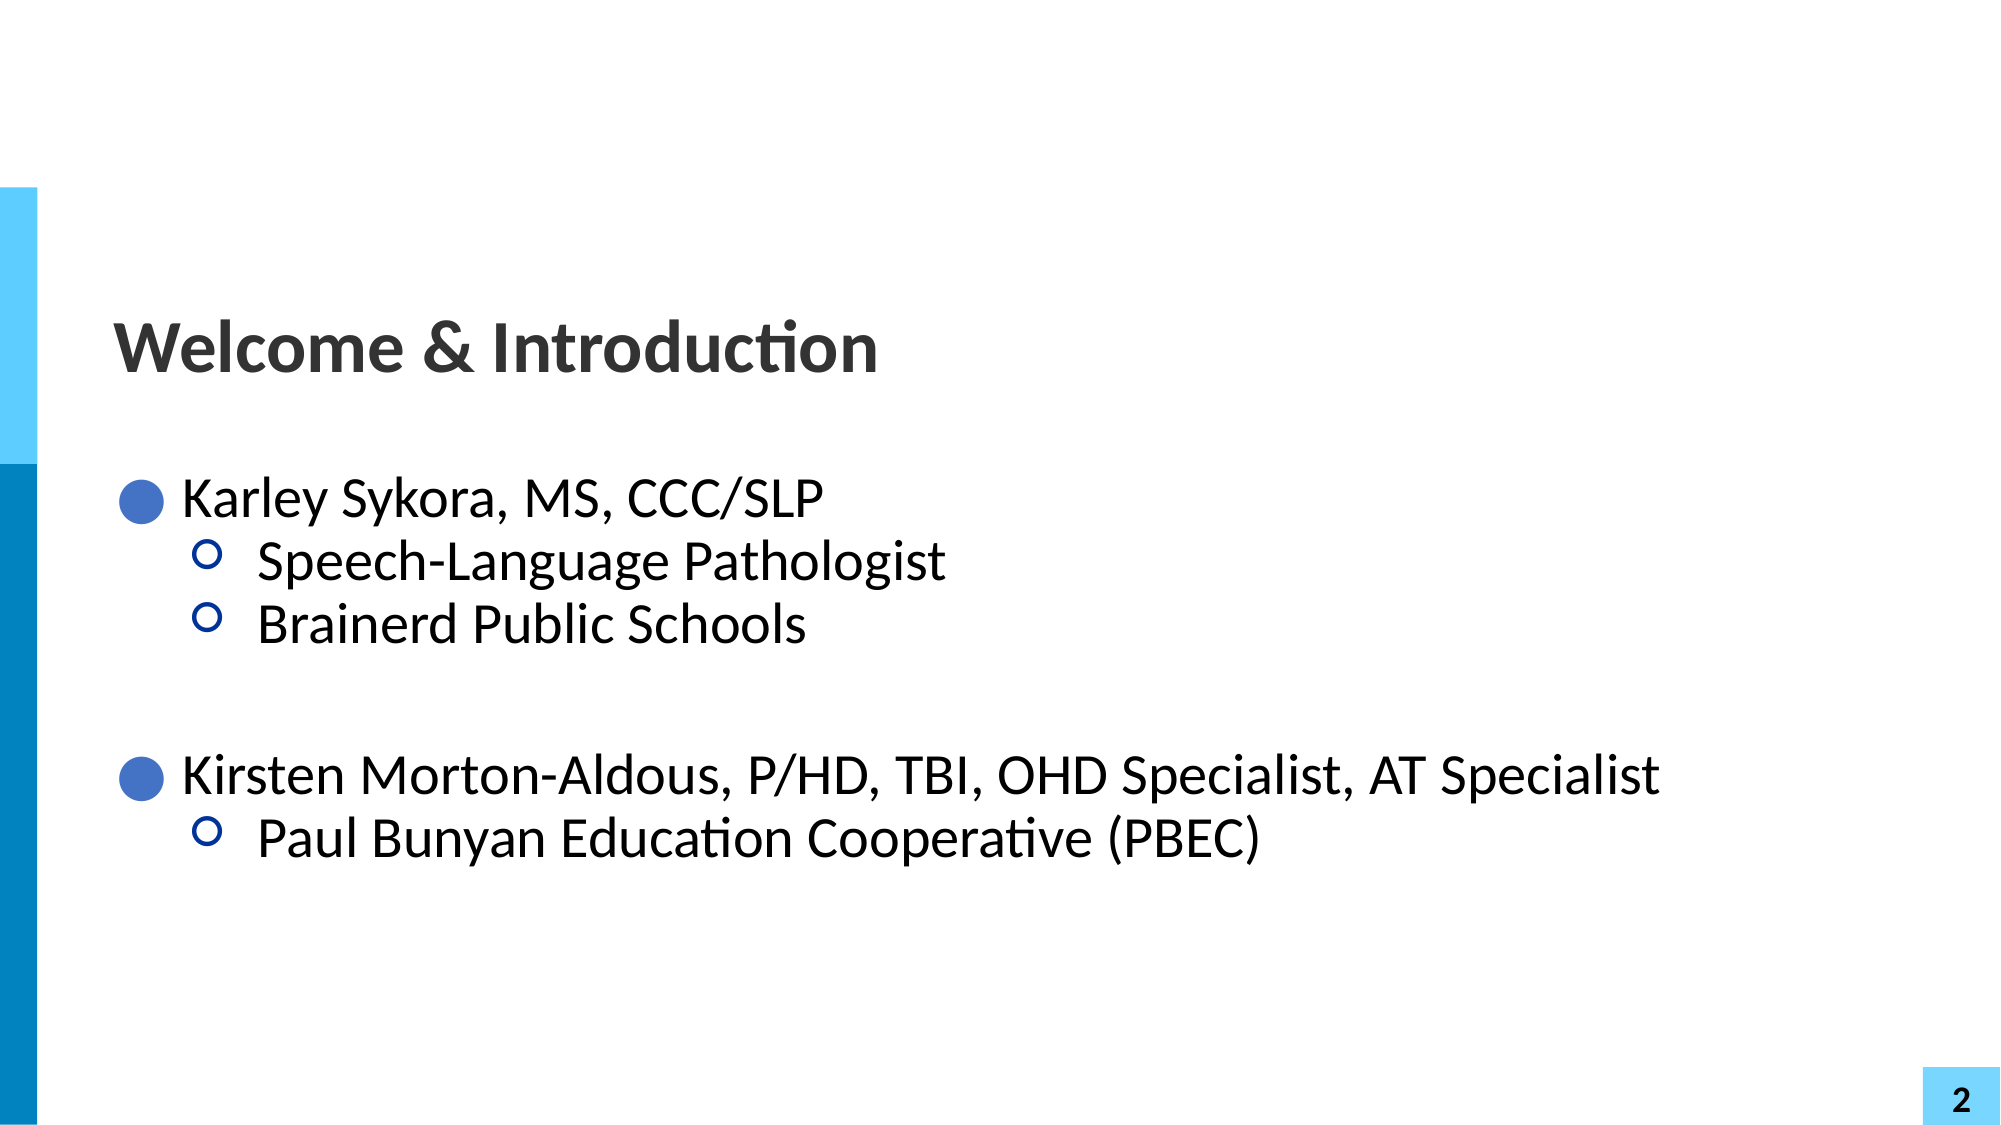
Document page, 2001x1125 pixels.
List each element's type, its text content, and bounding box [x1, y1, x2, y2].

title Welcome & Introduction [98, 258, 1904, 444]
list Karley Sykora, MS, CCC/SLP Speech-Language Pathologist Brainerd Public Schools Kirsten Morton-Aldous, P/HD, TBI, OHD Specialist, AT Specialist Paul Bunyan Education Cooperative (PBEC) [100, 459, 1902, 1072]
